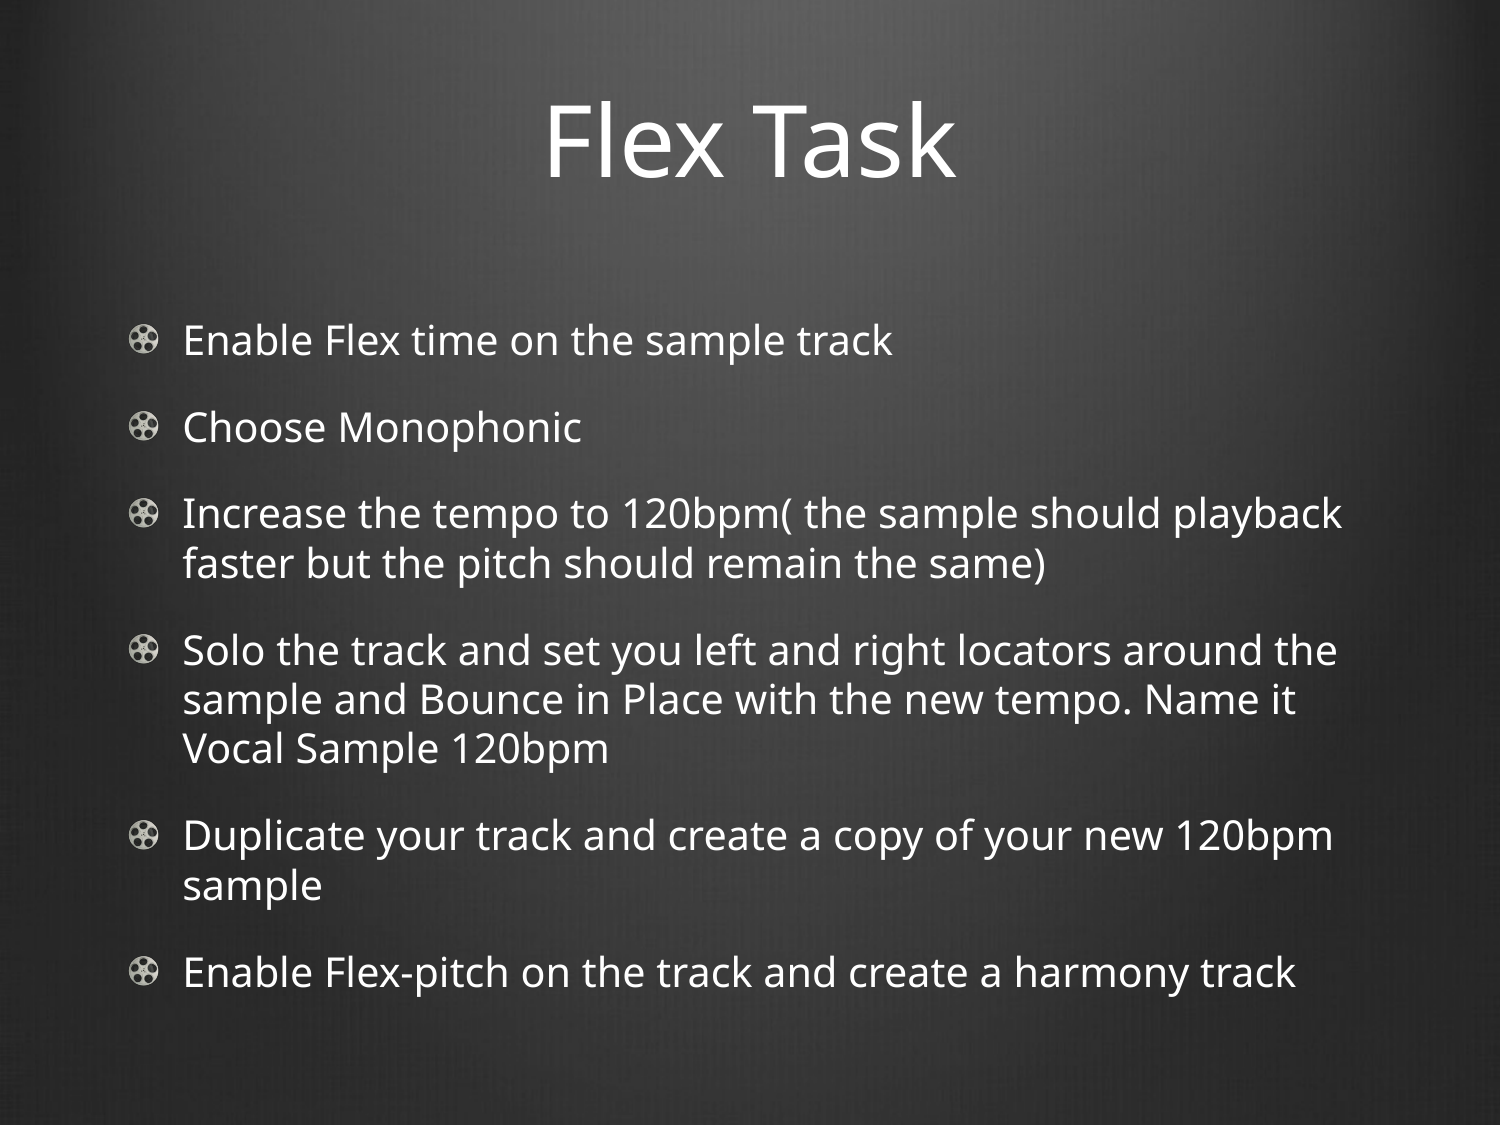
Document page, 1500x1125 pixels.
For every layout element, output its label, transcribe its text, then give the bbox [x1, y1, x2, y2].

list Enable Flex time on the sample track Choose Monophonic Increase the tempo to 120bpm( the sample should playback faster but the pitch should remain the same) Solo the track and set you left and right locators around the sample and Bounce in Place with the new tempo. Name it Vocal Sample 120bpm Duplicate your track and create a copy of your new 120bpm sample Enable Flex-pitch on the track and create a harmony track [112, 306, 1388, 1005]
picture [127, 409, 160, 442]
picture [127, 818, 160, 851]
picture [127, 954, 160, 987]
picture [127, 496, 160, 529]
title Flex Task [112, 19, 1388, 255]
picture [127, 632, 160, 665]
picture [127, 322, 160, 355]
